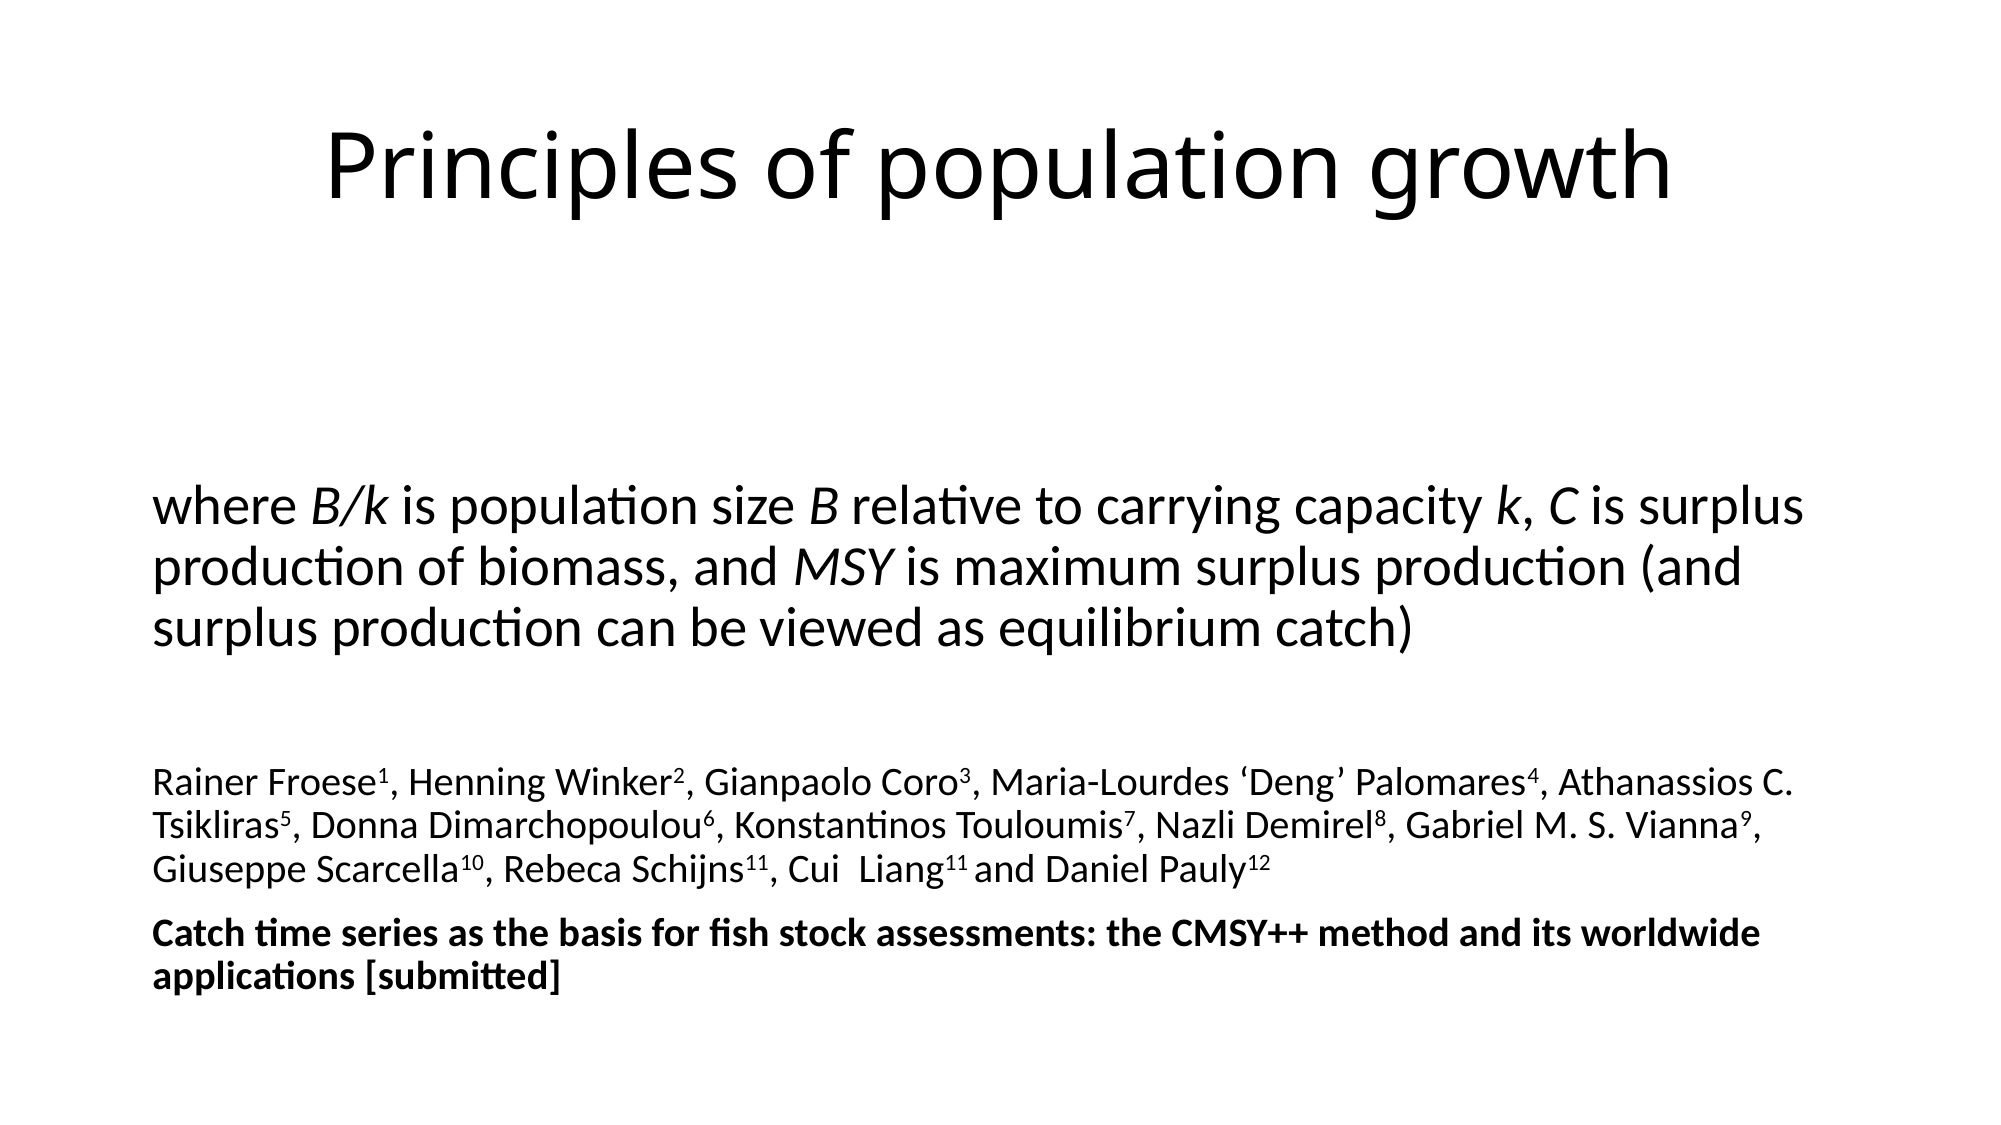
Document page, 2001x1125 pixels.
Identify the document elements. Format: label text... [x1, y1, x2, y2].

title Principles of population growth [137, 59, 1863, 278]
